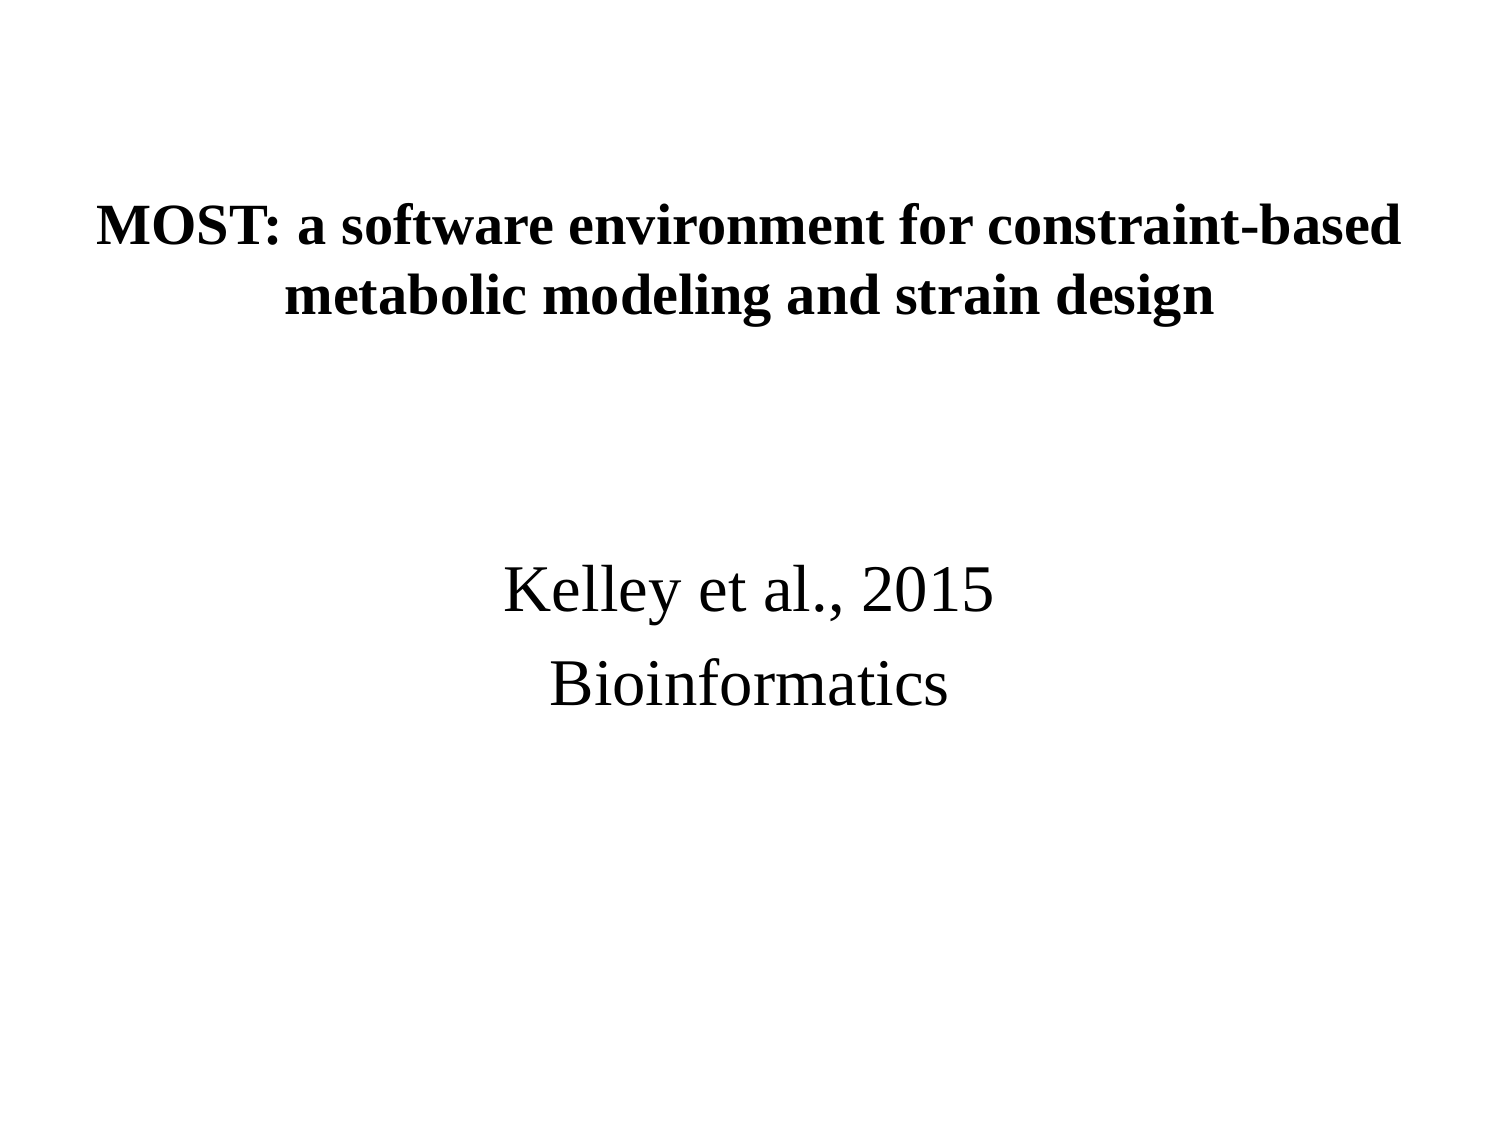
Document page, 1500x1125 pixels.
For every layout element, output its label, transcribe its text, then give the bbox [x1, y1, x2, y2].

title MOST: a software environment for constraint-based metabolic modeling and strain design [75, 162, 1425, 350]
list Kelley et al., 2015 Bioinformatics [75, 537, 1425, 1043]
